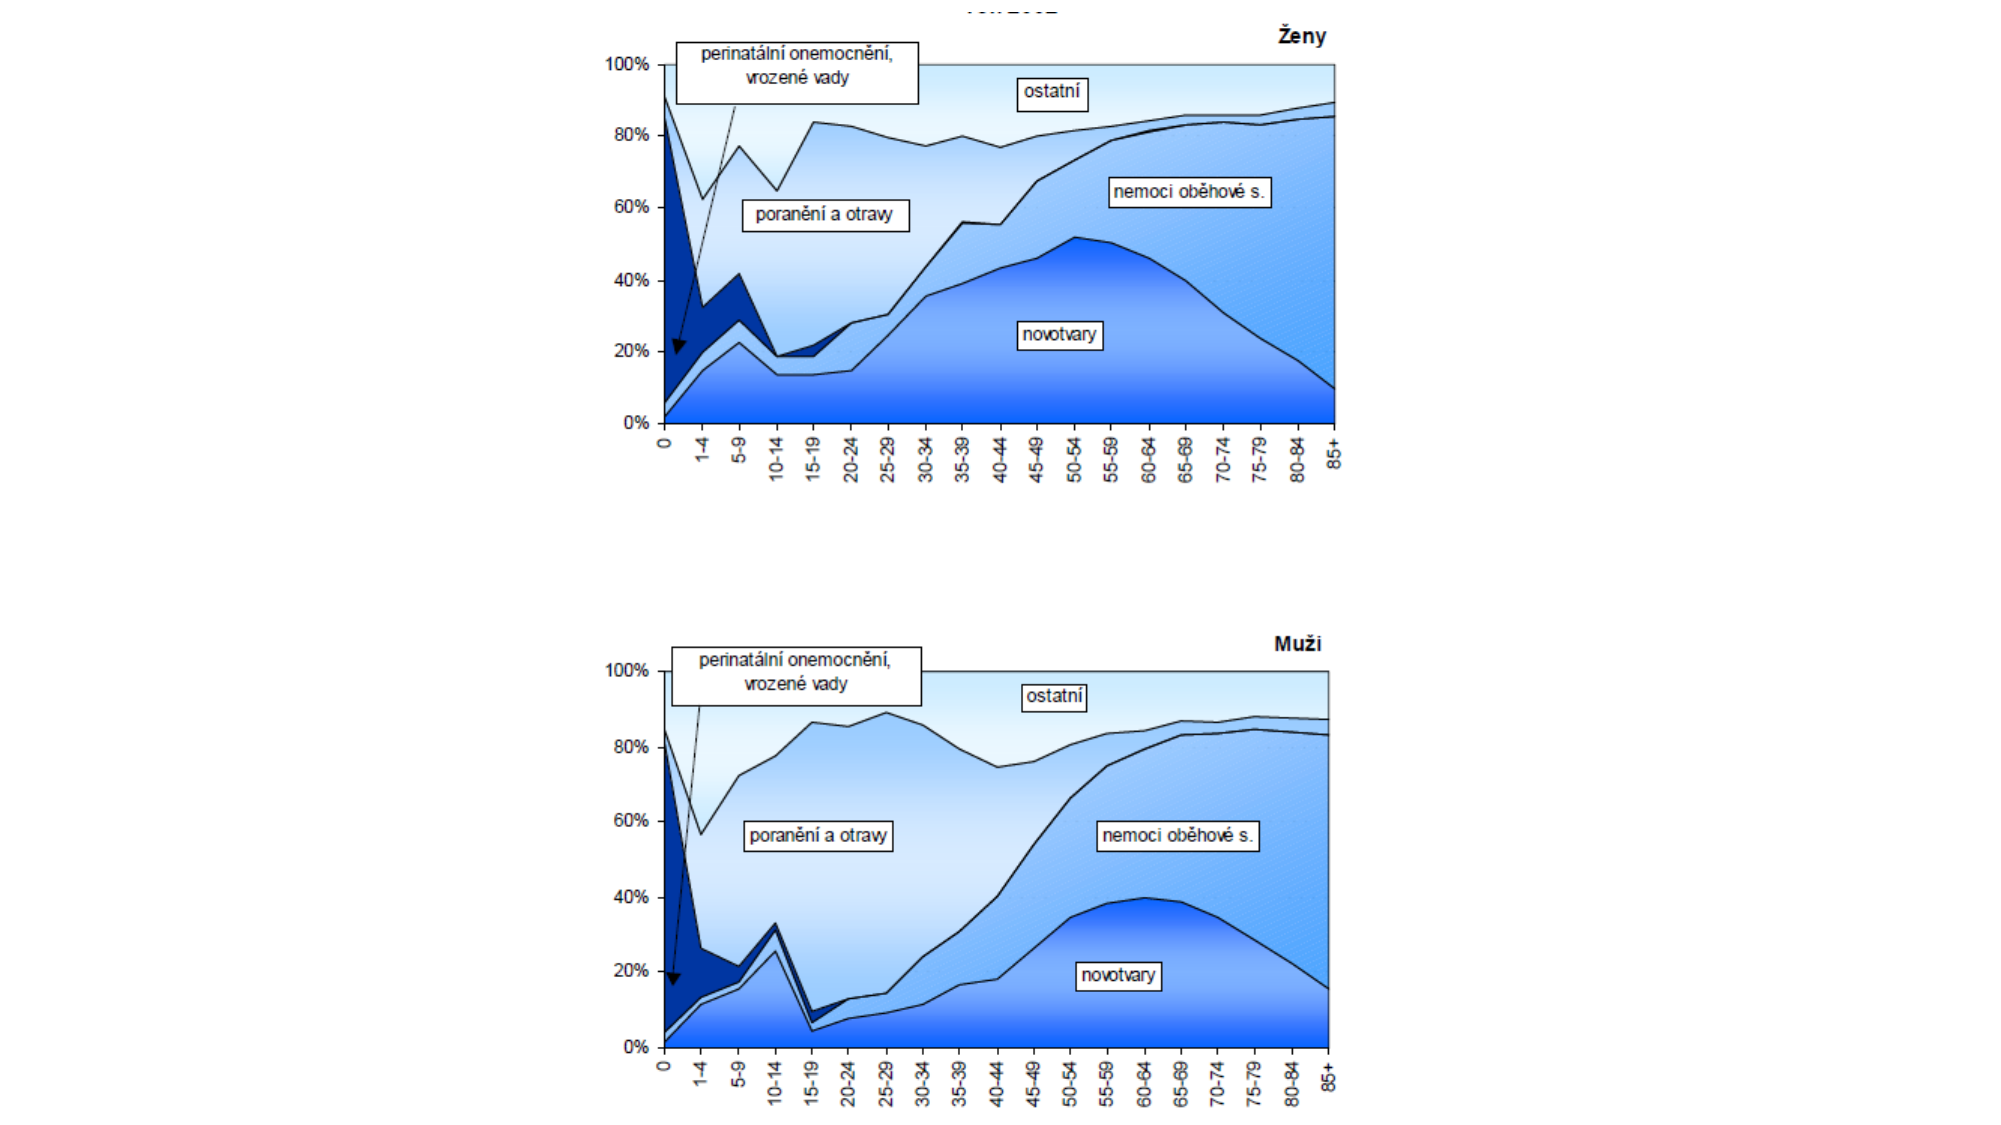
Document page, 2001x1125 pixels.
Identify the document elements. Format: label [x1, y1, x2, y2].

picture [574, 12, 1403, 1125]
